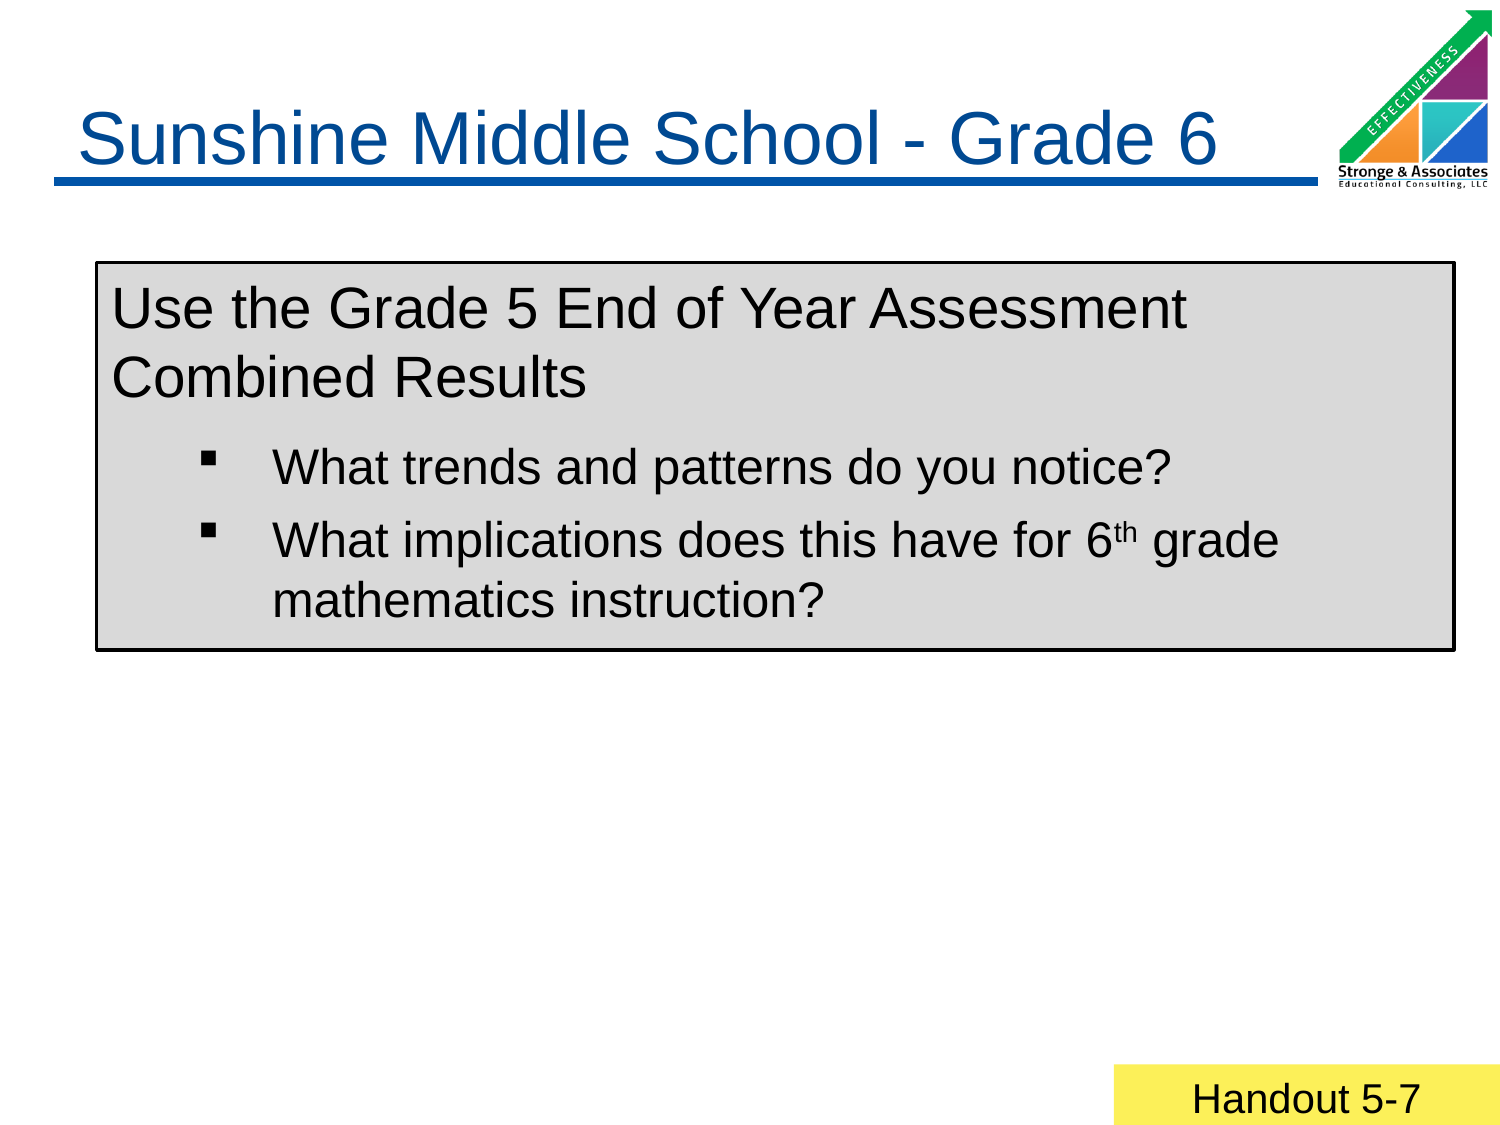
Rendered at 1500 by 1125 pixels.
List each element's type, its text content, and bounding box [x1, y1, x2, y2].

text_box Handout 5-7 [1113, 1064, 1500, 1125]
title Sunshine Middle School - Grade 6 [62, 0, 1478, 188]
picture [1337, 10, 1492, 189]
list Use the Grade 5 End of Year Assessment Combined Results What trends and patterns do you notice? What implications does this have for 6th grade mathematics instruction? [96, 262, 1454, 650]
